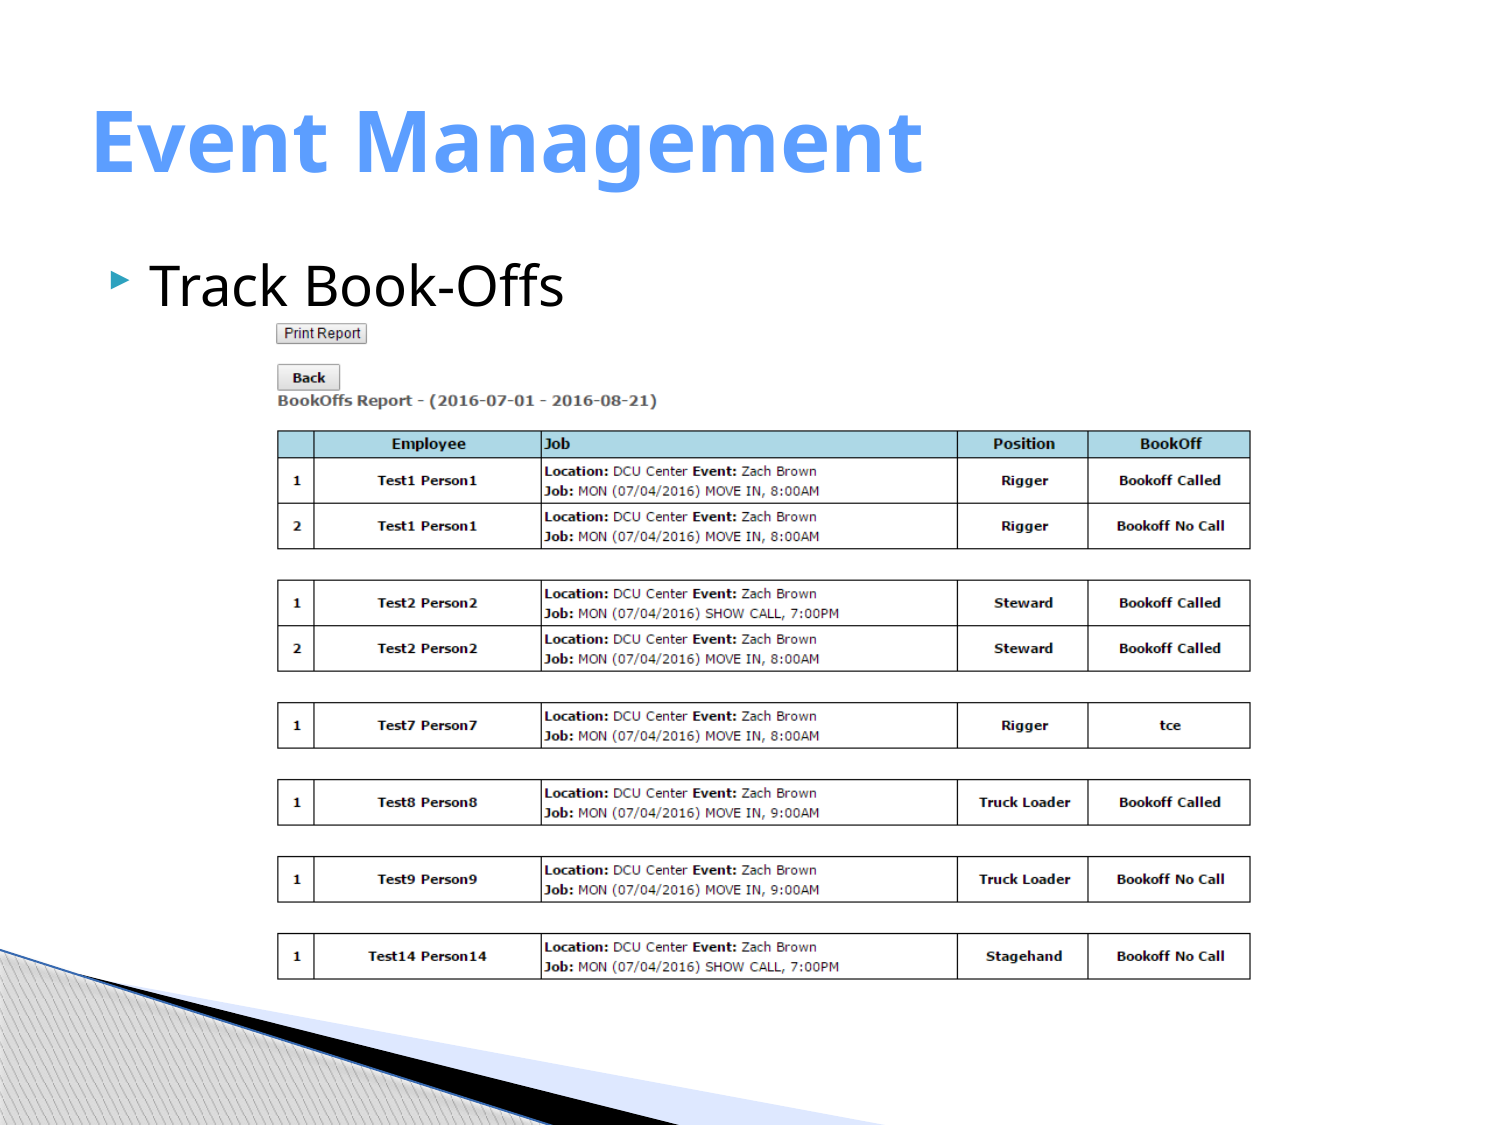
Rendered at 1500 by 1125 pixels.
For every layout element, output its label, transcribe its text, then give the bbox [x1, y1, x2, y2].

title Event Management [75, 45, 1425, 233]
picture [268, 315, 1267, 996]
list Track Book-Offs [75, 243, 1425, 986]
